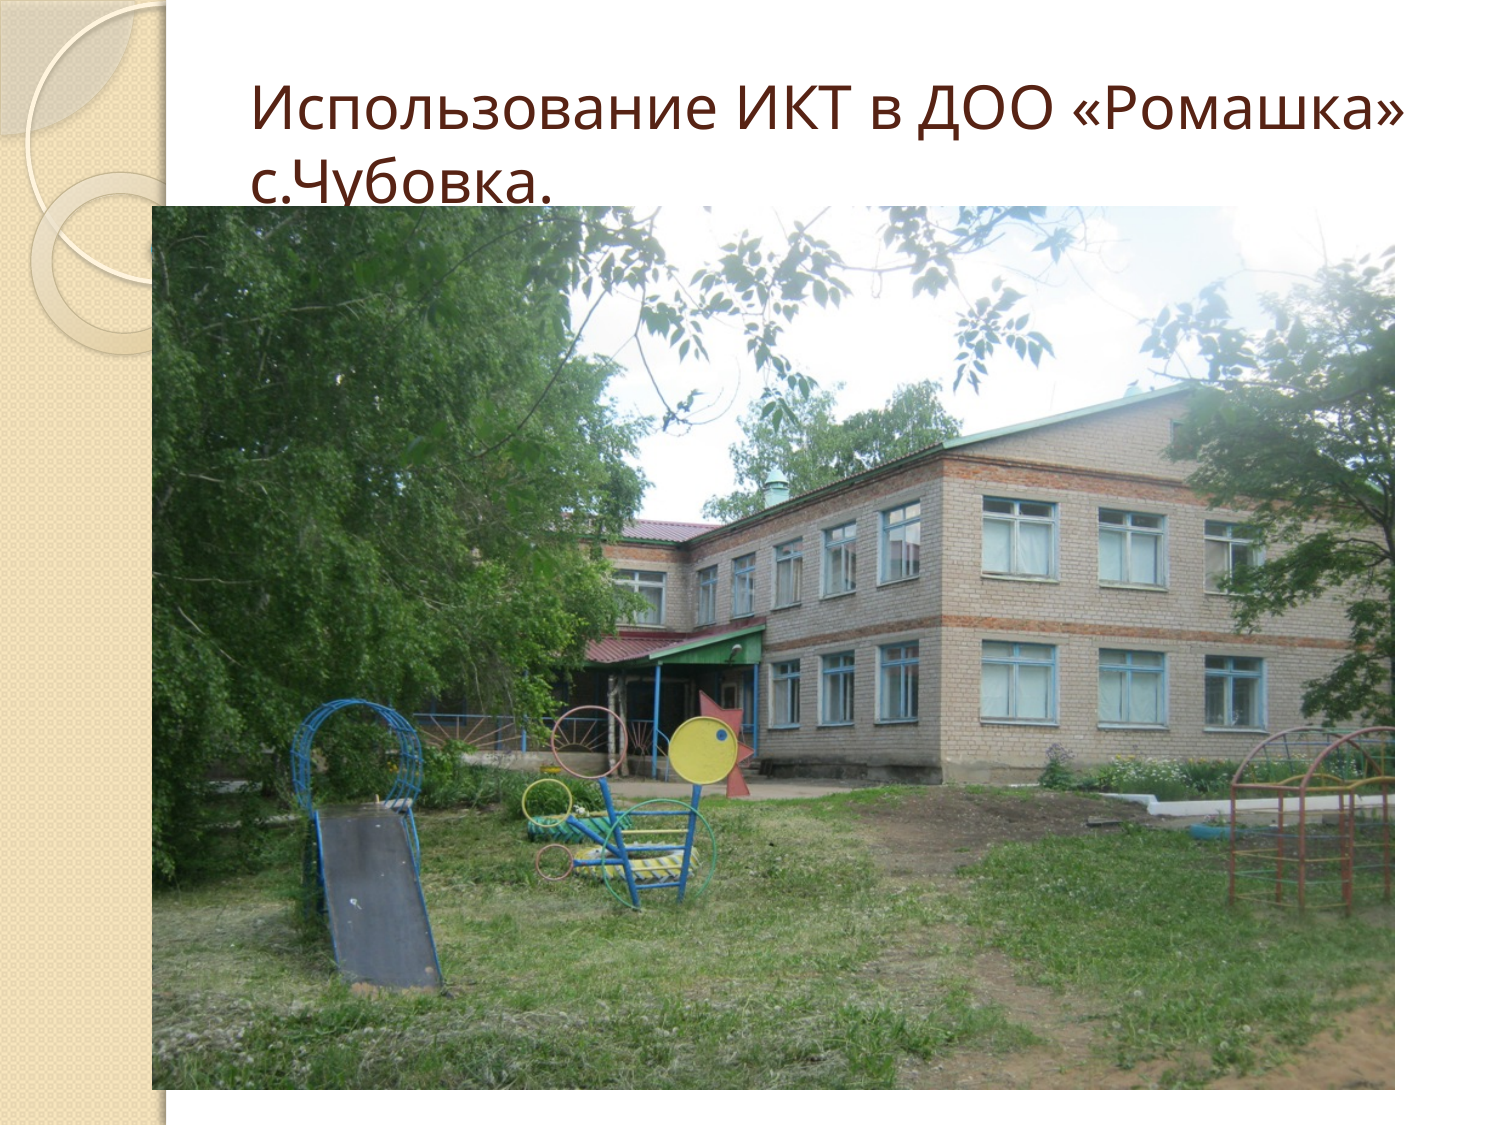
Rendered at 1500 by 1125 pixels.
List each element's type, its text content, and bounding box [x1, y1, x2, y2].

title Использование ИКТ в ДОО «Ромашка» с.Чубовка. [234, 59, 1450, 223]
picture [152, 206, 1395, 1091]
